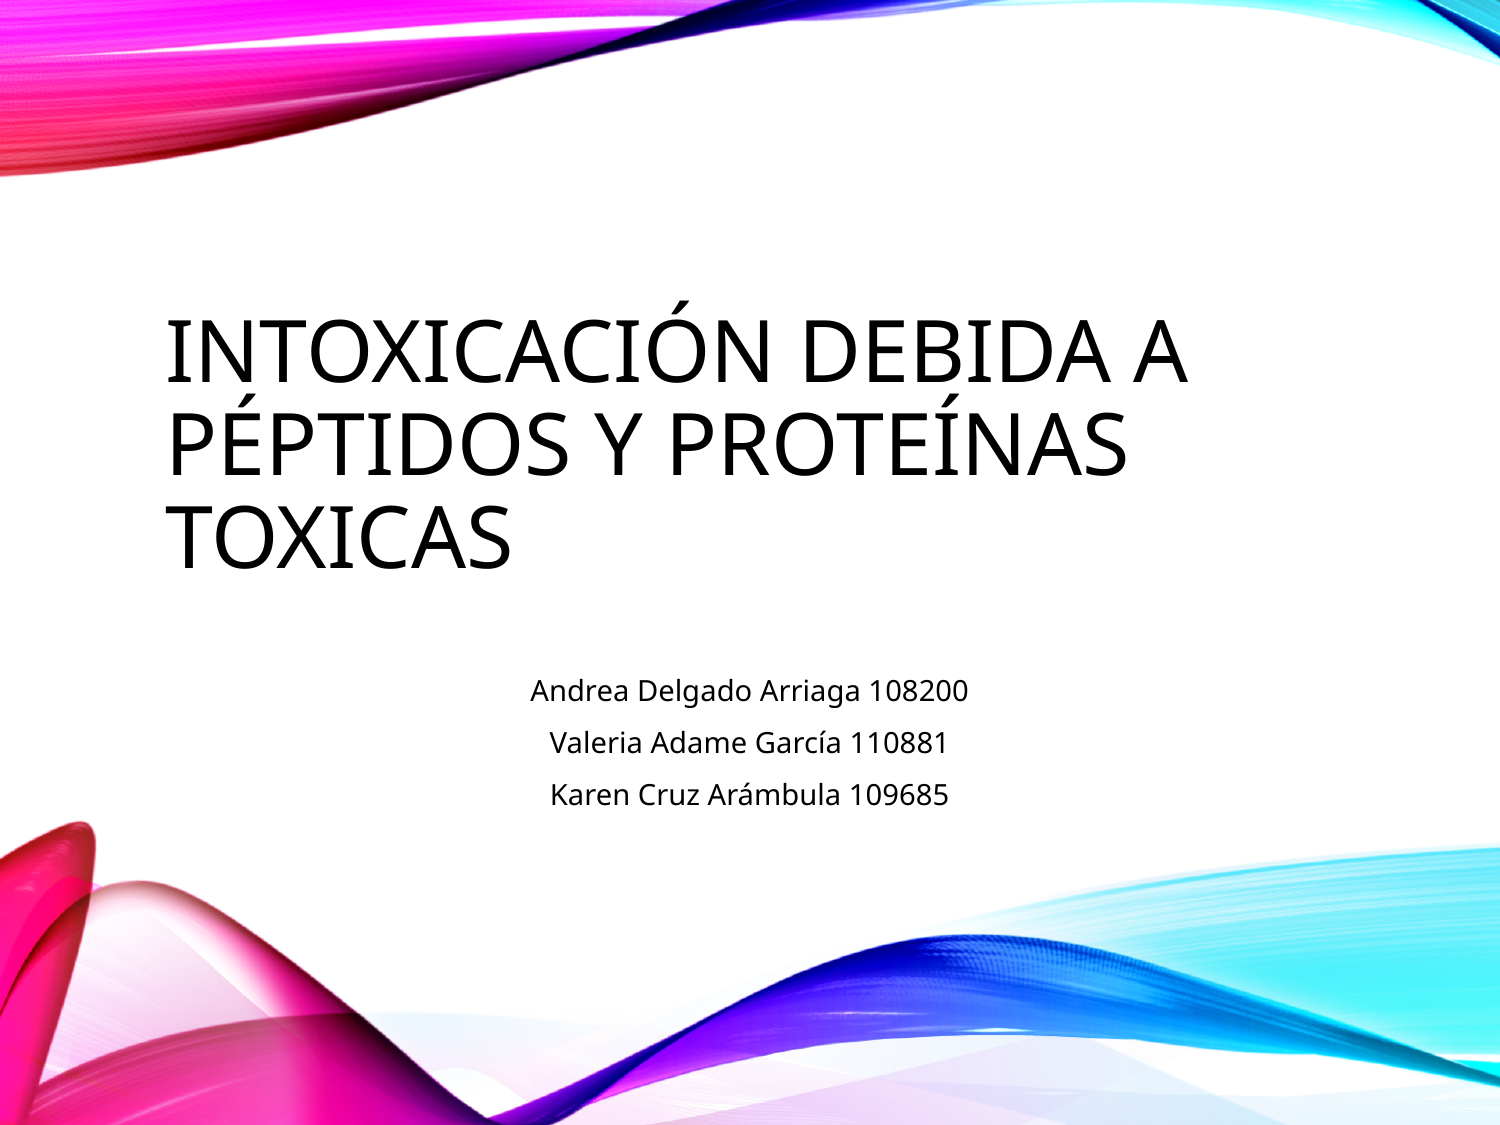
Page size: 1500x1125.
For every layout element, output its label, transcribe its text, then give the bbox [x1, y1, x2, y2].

picture [0, 819, 1500, 1125]
picture [0, 0, 1500, 178]
title Intoxicación debida a Péptidos y proteínas toxicas [150, 295, 1350, 596]
subtitle Andrea Delgado Arriaga 108200 Valeria Adame García 110881 Karen Cruz Arámbula 109685 [503, 668, 997, 782]
